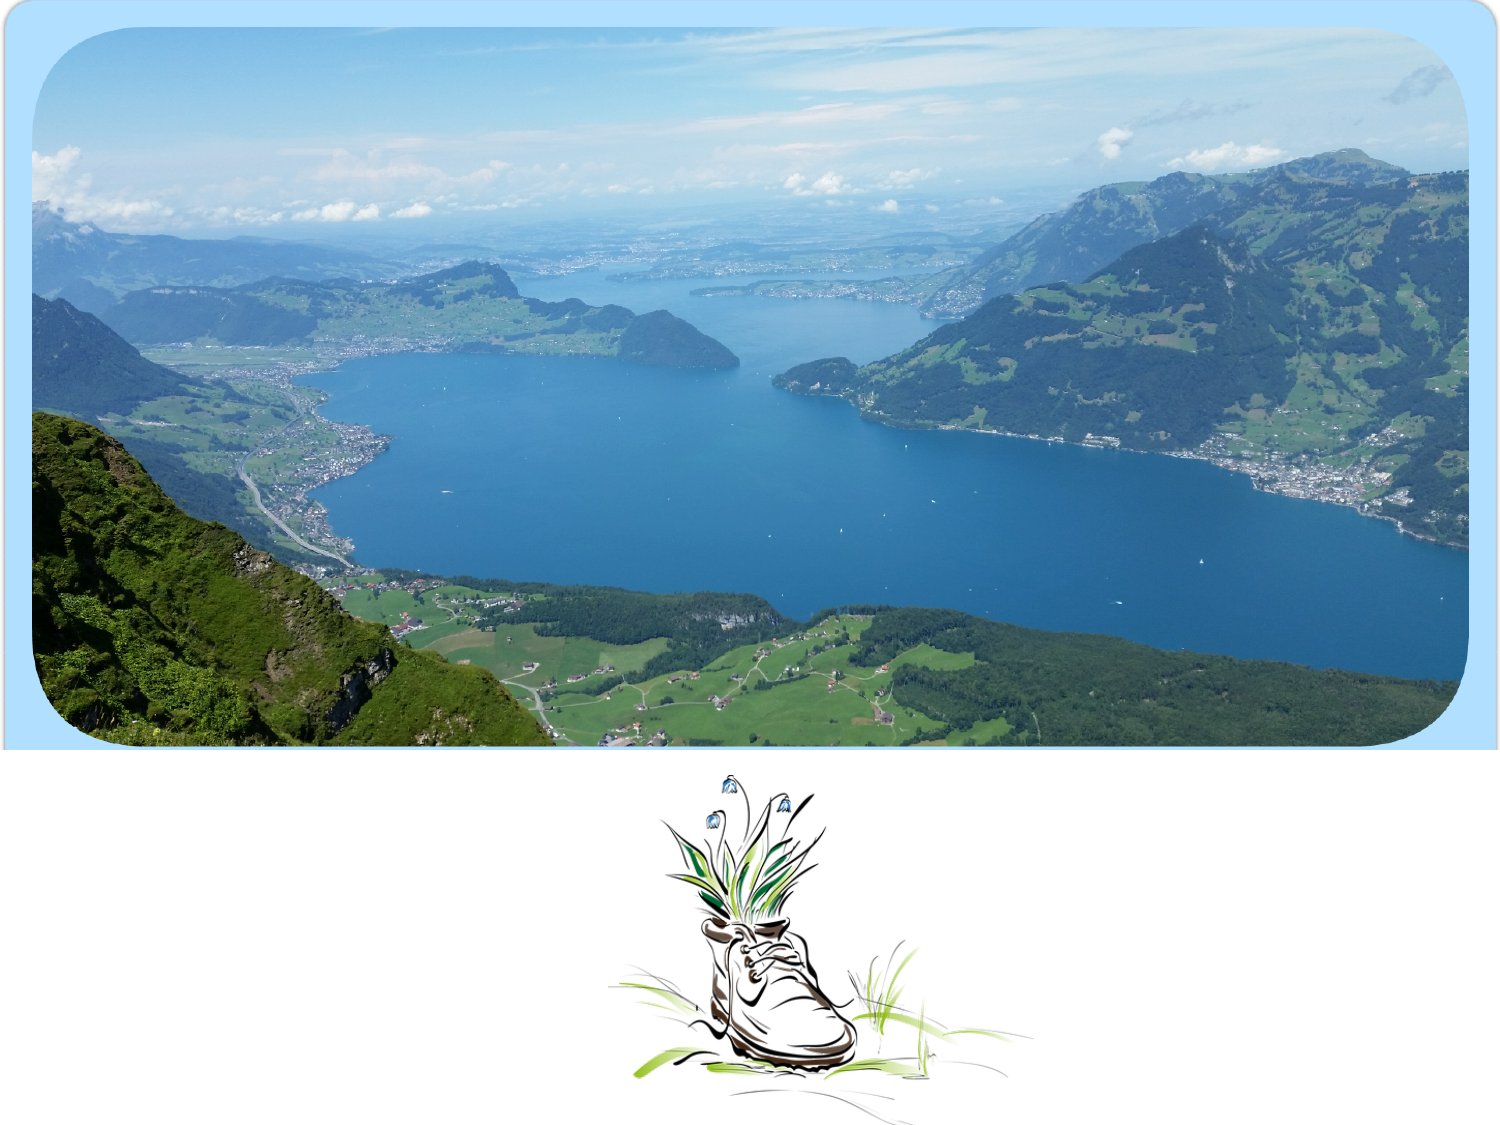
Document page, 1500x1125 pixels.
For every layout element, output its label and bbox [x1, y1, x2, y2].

picture [0, 0, 1500, 751]
picture [608, 774, 1035, 1125]
